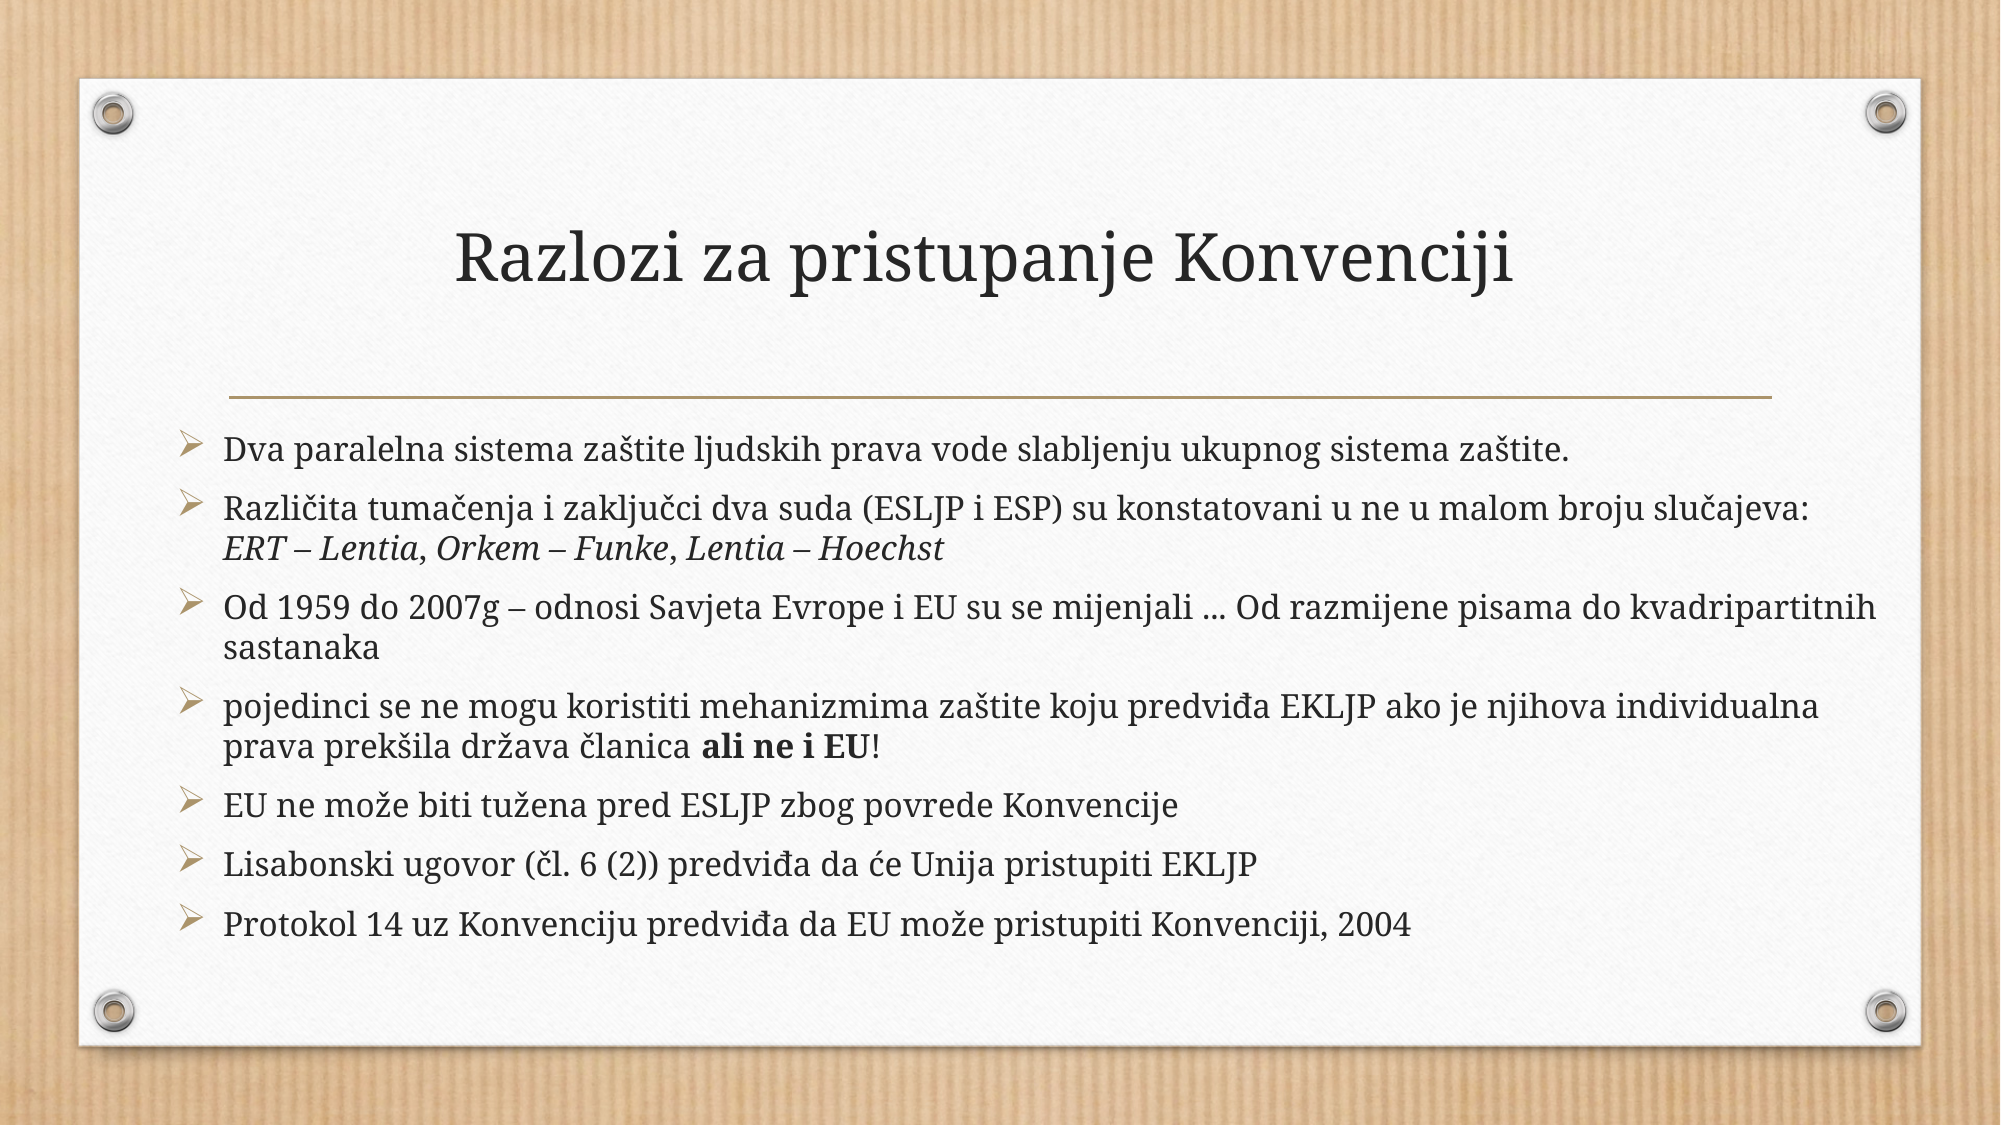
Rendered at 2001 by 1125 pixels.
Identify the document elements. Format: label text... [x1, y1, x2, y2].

list Dva paralelna sistema zaštite ljudskih prava vode slabljenju ukupnog sistema zaštite. Različita tumačenja i zaključci dva suda (ESLJP i ESP) su konstatovani u ne u malom broju slučajeva: ERT – Lentia, Orkem – Funke, Lentia – Hoechst Od 1959 do 2007g – odnosi Savjeta Evrope i EU su se mijenjali ... Od razmijene pisama do kvadripartitnih sastanaka pojedinci se ne mogu koristiti mehanizmima zaštite koju predviđa EKLJP ako je njihova individualna prava prekšila država članica ali ne i EU! EU ne može biti tužena pred ESLJP zbog povrede Konvencije Lisabonski ugovor (čl. 6 (2)) predviđa da će Unija pristupiti EKLJP Protokol 14 uz Konvenciju predviđa da EU može pristupiti Konvenciji, 2004 [161, 420, 1898, 988]
picture [0, 0, 2001, 1125]
title Razlozi za pristupanje Konvenciji [196, 196, 1772, 315]
